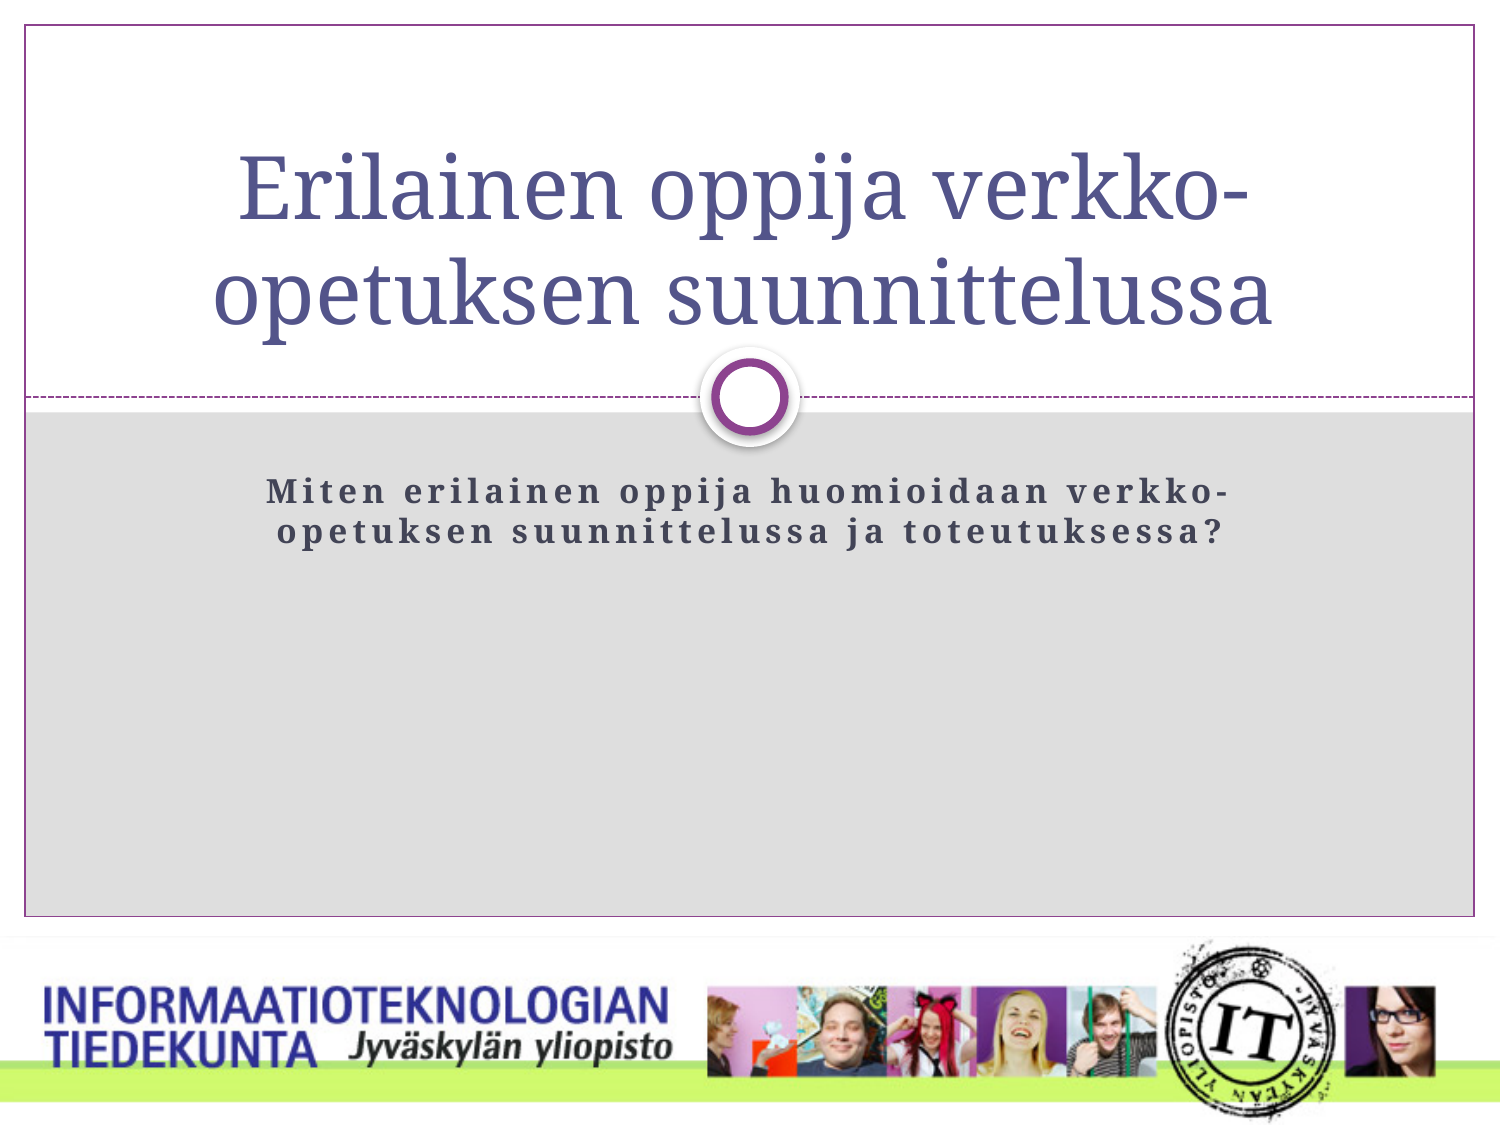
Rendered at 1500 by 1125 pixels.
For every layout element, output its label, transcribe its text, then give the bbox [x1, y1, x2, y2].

picture [0, 936, 1500, 1125]
title Erilainen oppija verkko-opetuksen suunnittelussa [100, 62, 1388, 350]
subtitle Miten erilainen oppija huomioidaan verkko-opetuksen suunnittelussa ja toteutuksessa? [225, 462, 1275, 750]
